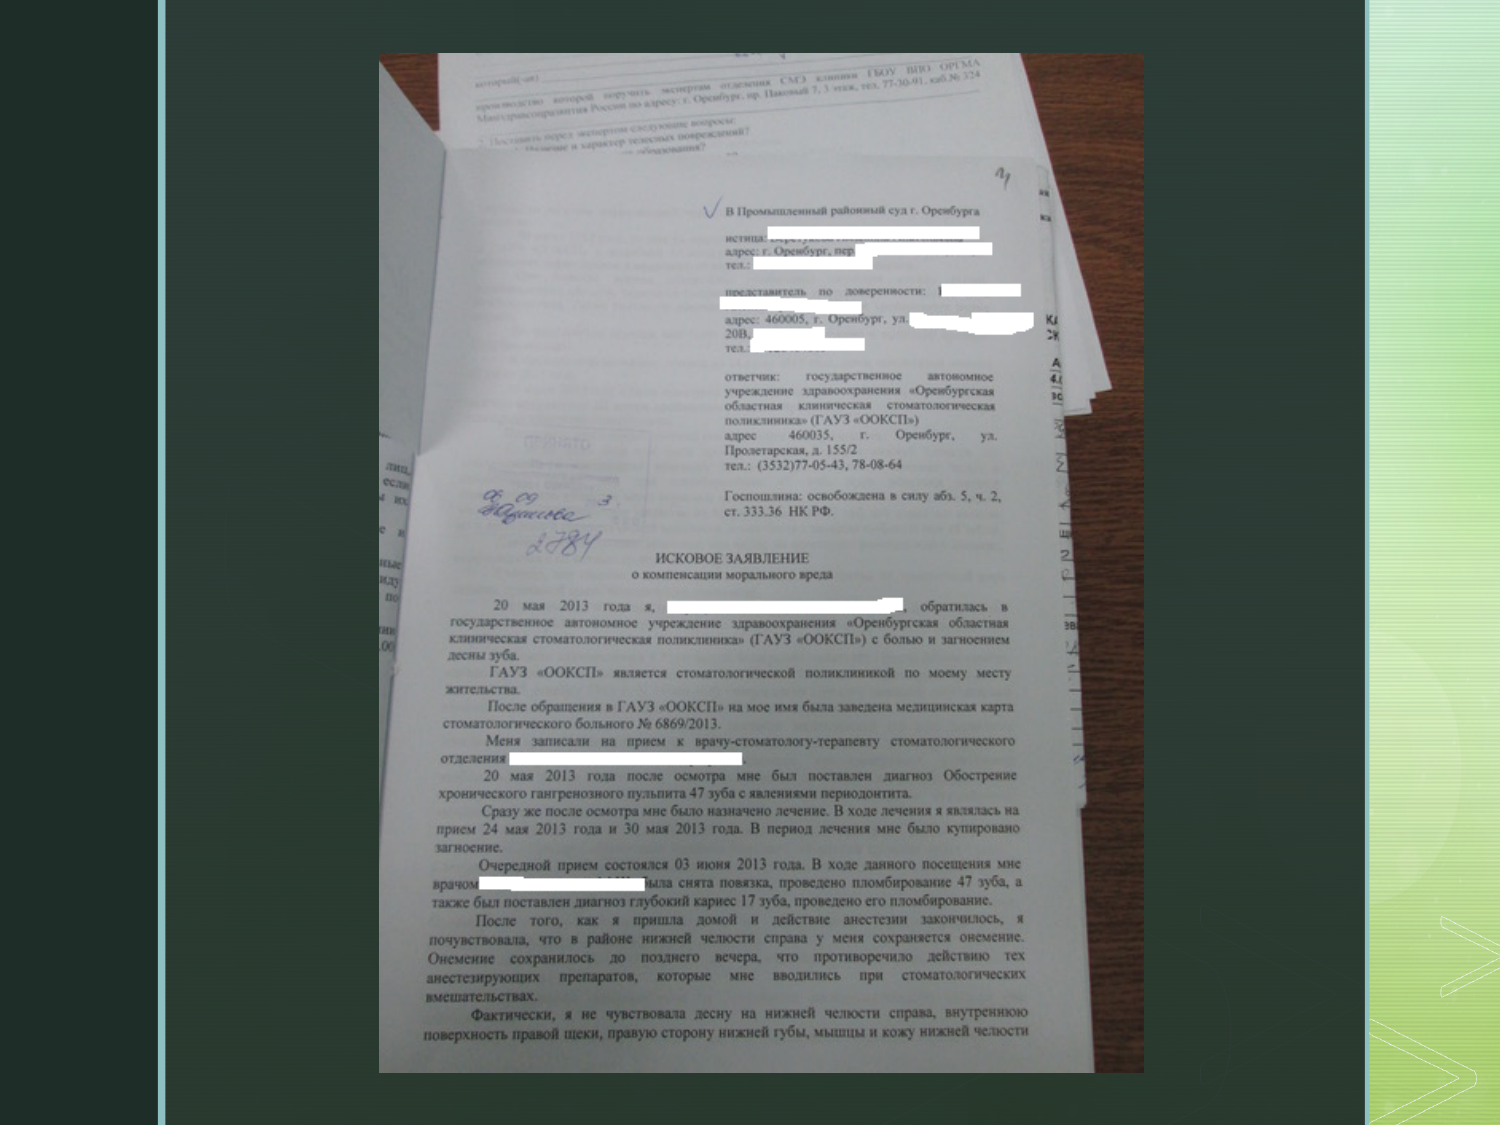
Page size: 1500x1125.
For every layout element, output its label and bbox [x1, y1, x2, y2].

picture [379, 53, 1144, 1073]
picture [1370, 0, 1500, 1125]
